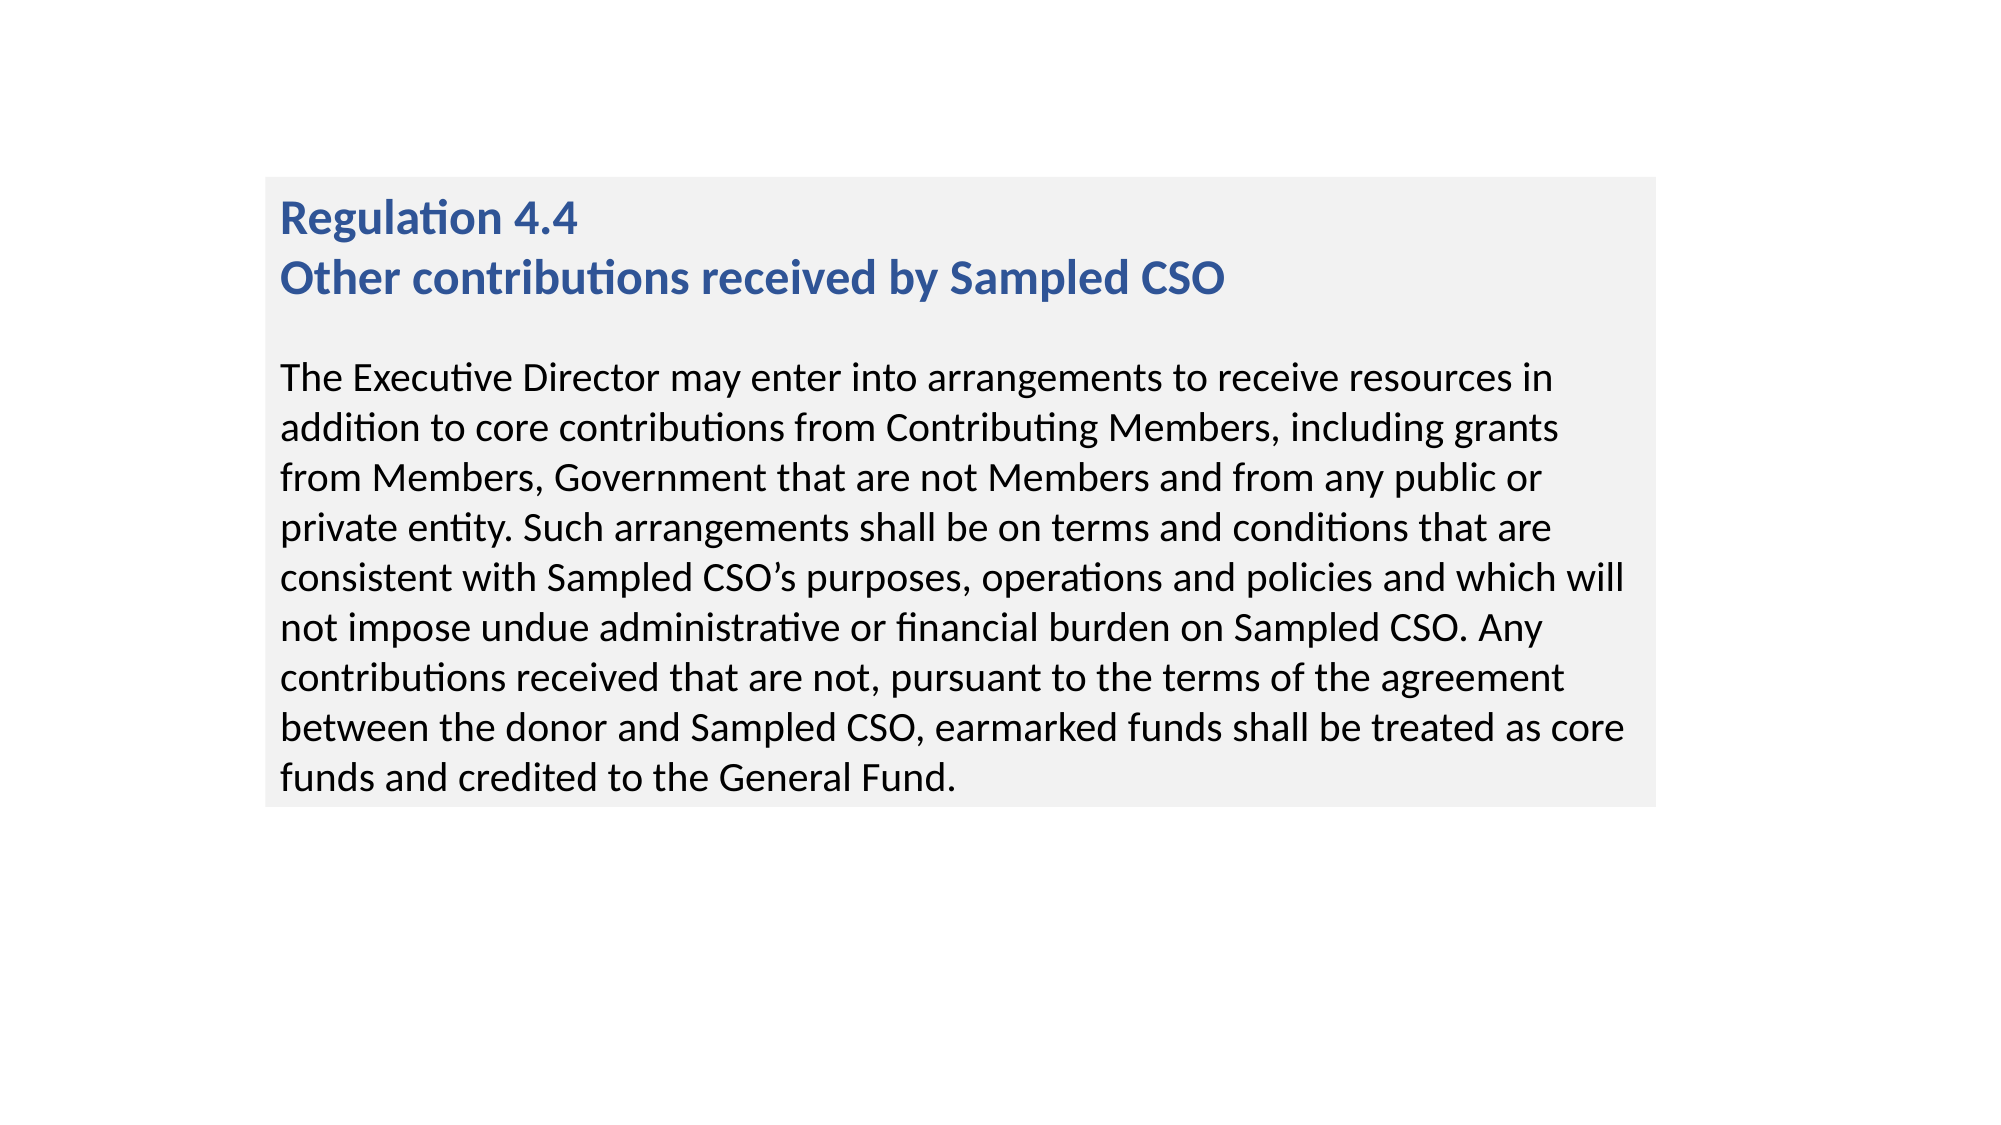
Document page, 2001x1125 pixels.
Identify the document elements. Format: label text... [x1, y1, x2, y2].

text_box Regulation 4.4 Other contributions received by Sampled CSO The Executive Director may enter into arrangements to receive resources in addition to core contributions from Contributing Members, including grants from Members, Government that are not Members and from any public or private entity. Such arrangements shall be on terms and conditions that are consistent with Sampled CSO’s purposes, operations and policies and which will not impose undue administrative or financial burden on Sampled CSO. Any contributions received that are not, pursuant to the terms of the agreement between the donor and Sampled CSO, earmarked funds shall be treated as core funds and credited to the General Fund. [265, 176, 1656, 807]
